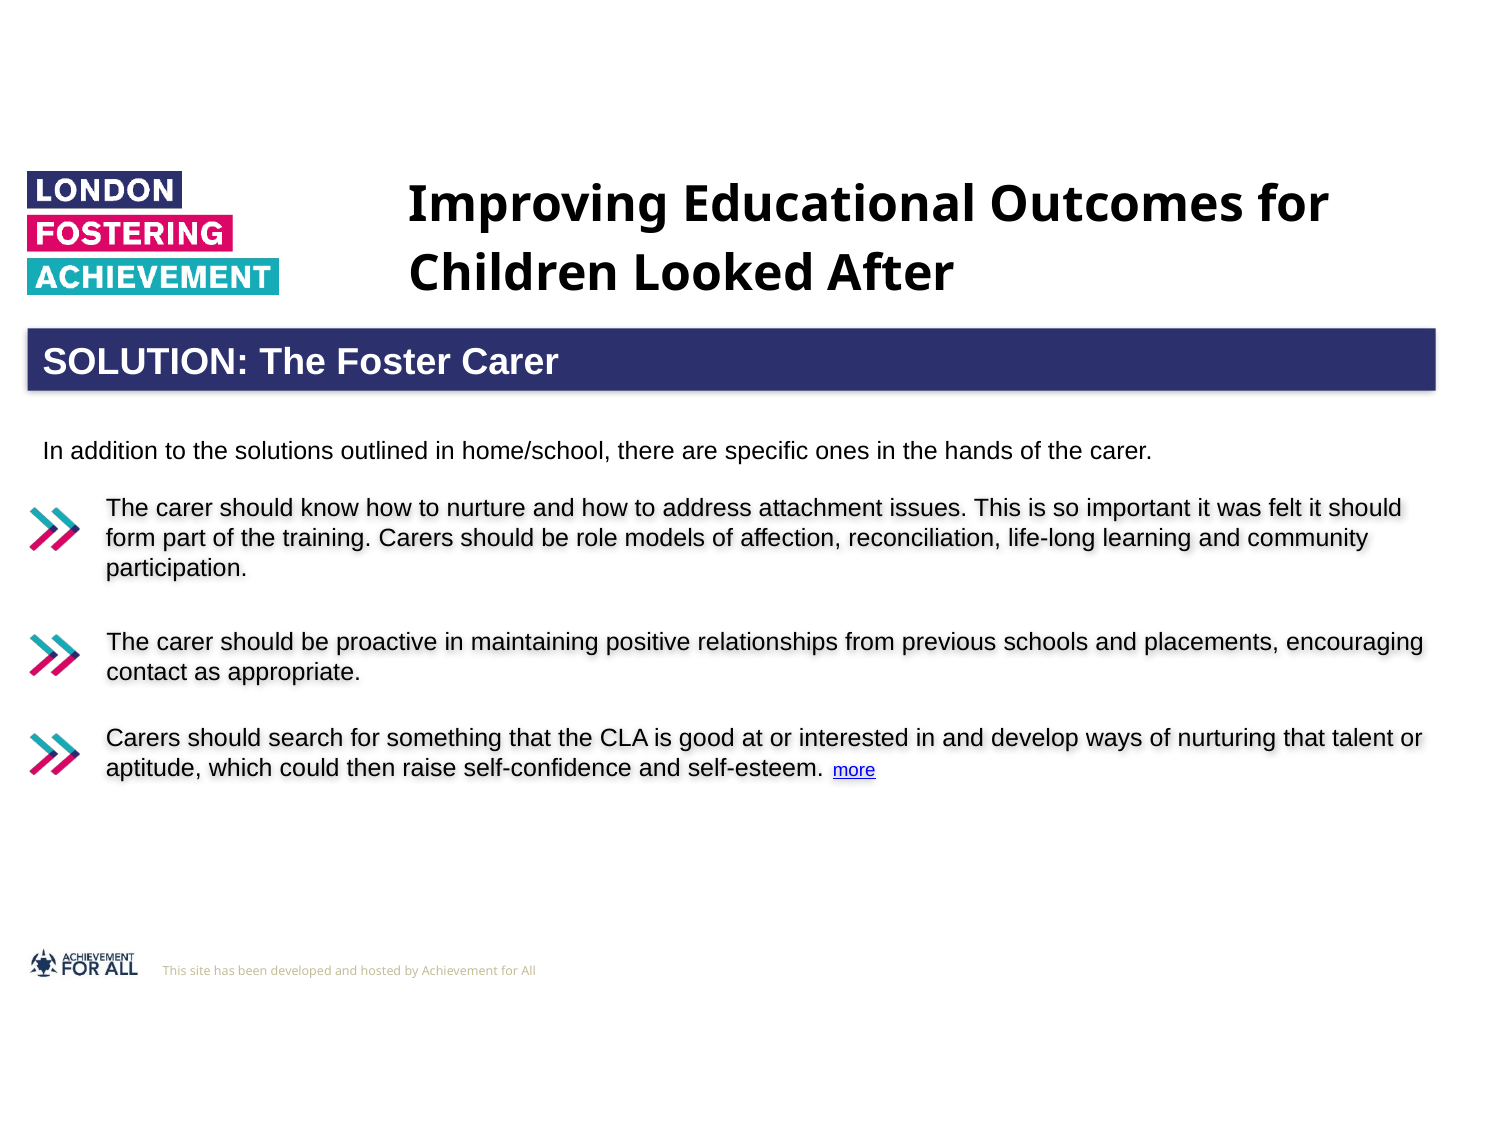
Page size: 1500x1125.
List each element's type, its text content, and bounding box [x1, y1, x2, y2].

picture [27, 946, 140, 980]
text_box In addition to the solutions outlined in home/school, there are specific ones in the hands of the carer. [27, 427, 1436, 473]
picture [30, 503, 79, 554]
text_box This site has been developed and hosted by Achievement for All [147, 955, 618, 985]
text_box Improving Educational Outcomes for Children Looked After [386, 154, 1500, 308]
picture [30, 729, 79, 779]
picture [30, 630, 79, 681]
text_box SOLUTION: The Foster Carer [27, 328, 1436, 391]
picture [27, 171, 279, 295]
text_box The carer should know how to nurture and how to address attachment issues. This is so important it was felt it should form part of the training. Carers should be role models of affection, reconciliation, life-long learning and community participation. [90, 484, 1468, 590]
text_box The carer should be proactive in maintaining positive relationships from previous schools and placements, encouraging contact as appropriate. [91, 617, 1469, 693]
text_box Carers should search for something that the CLA is good at or interested in and develop ways of nurturing that talent or aptitude, which could then raise self-confidence and self-esteem. more [90, 713, 1468, 789]
